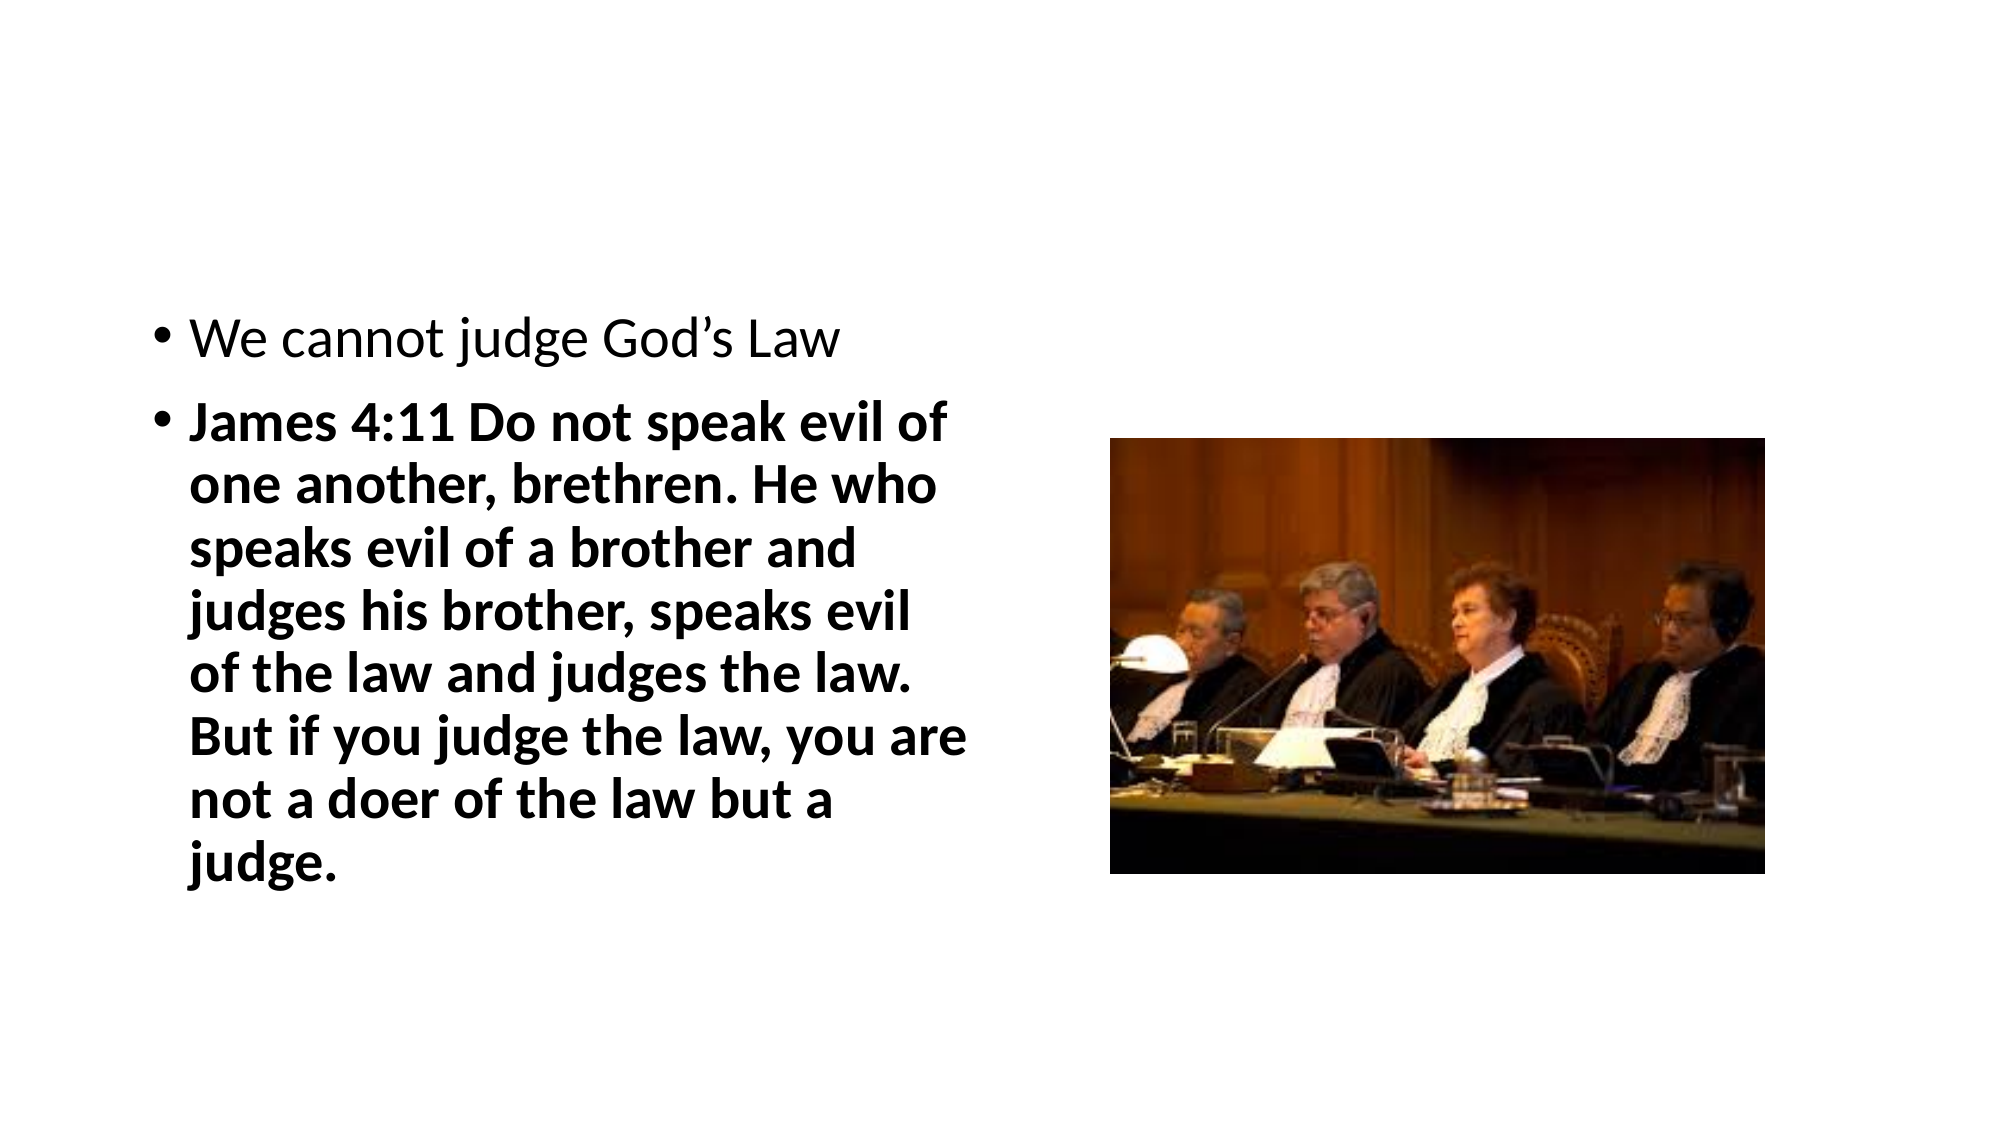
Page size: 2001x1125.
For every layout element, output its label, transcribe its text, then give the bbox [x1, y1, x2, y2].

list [1110, 438, 1765, 874]
list We cannot judge God’s Law James 4:11 Do not speak evil of one another, brethren. He who speaks evil of a brother and judges his brother, speaks evil of the law and judges the law. But if you judge the law, you are not a doer of the law but a judge. [137, 299, 988, 1014]
